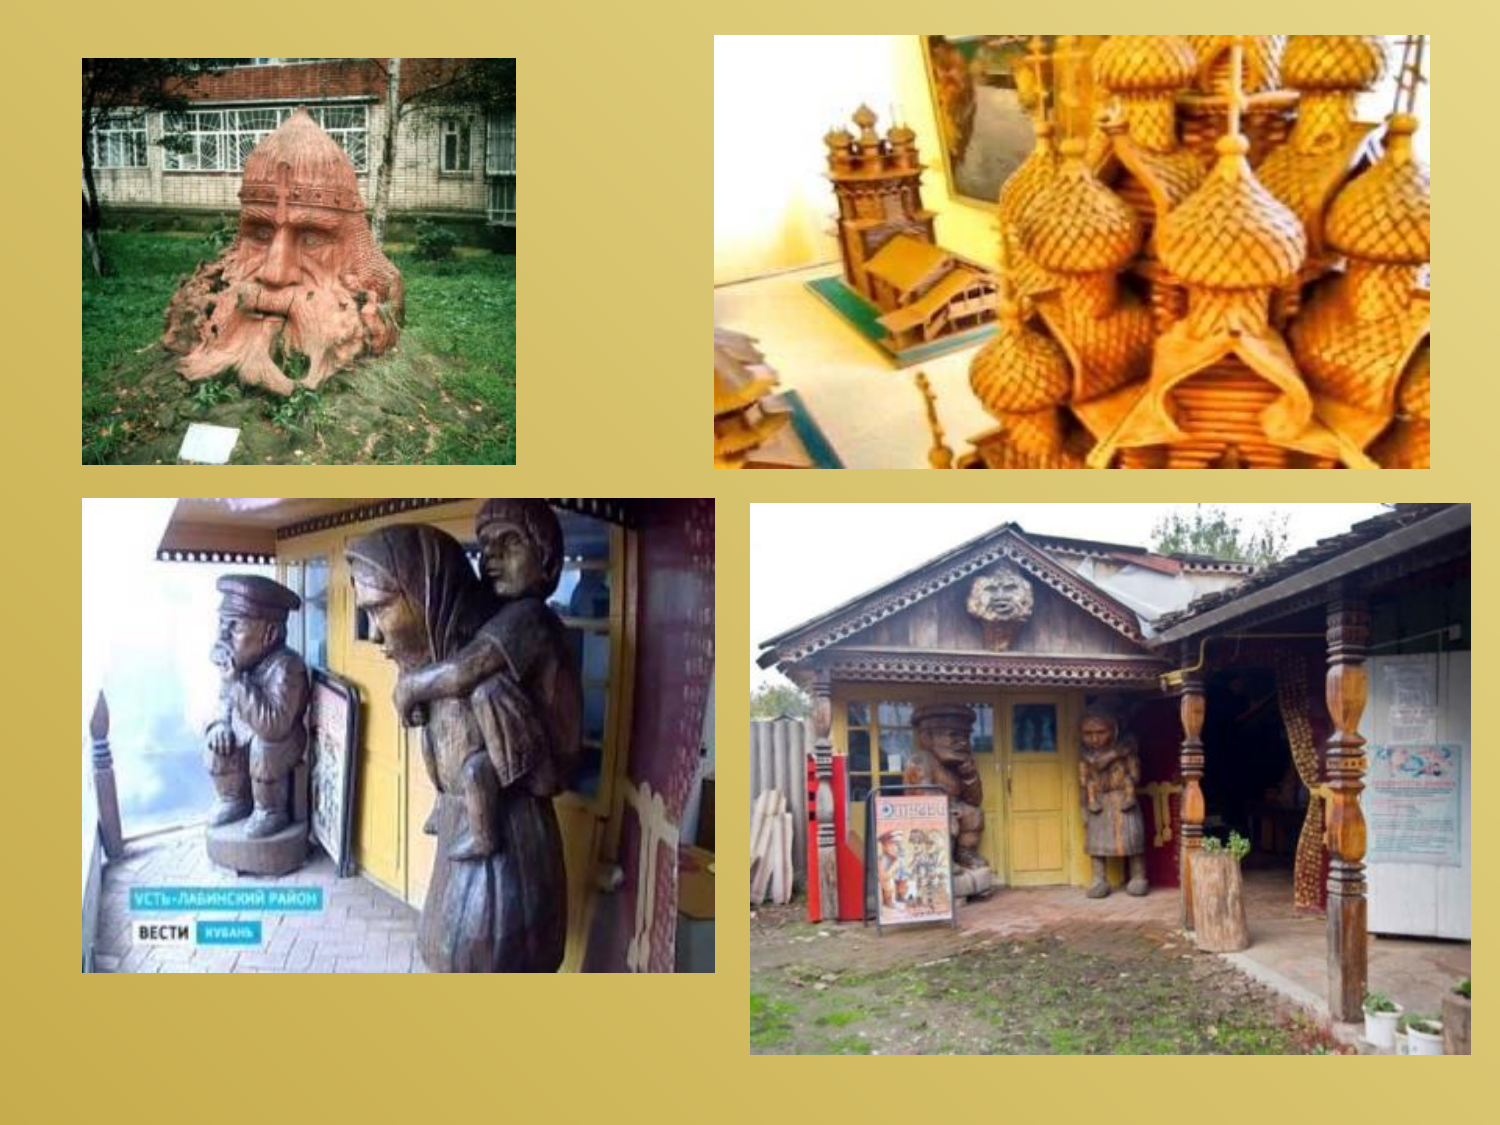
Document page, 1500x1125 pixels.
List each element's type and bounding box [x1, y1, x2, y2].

picture [81, 58, 516, 465]
picture [81, 497, 716, 973]
picture [749, 503, 1471, 1055]
picture [714, 34, 1430, 469]
